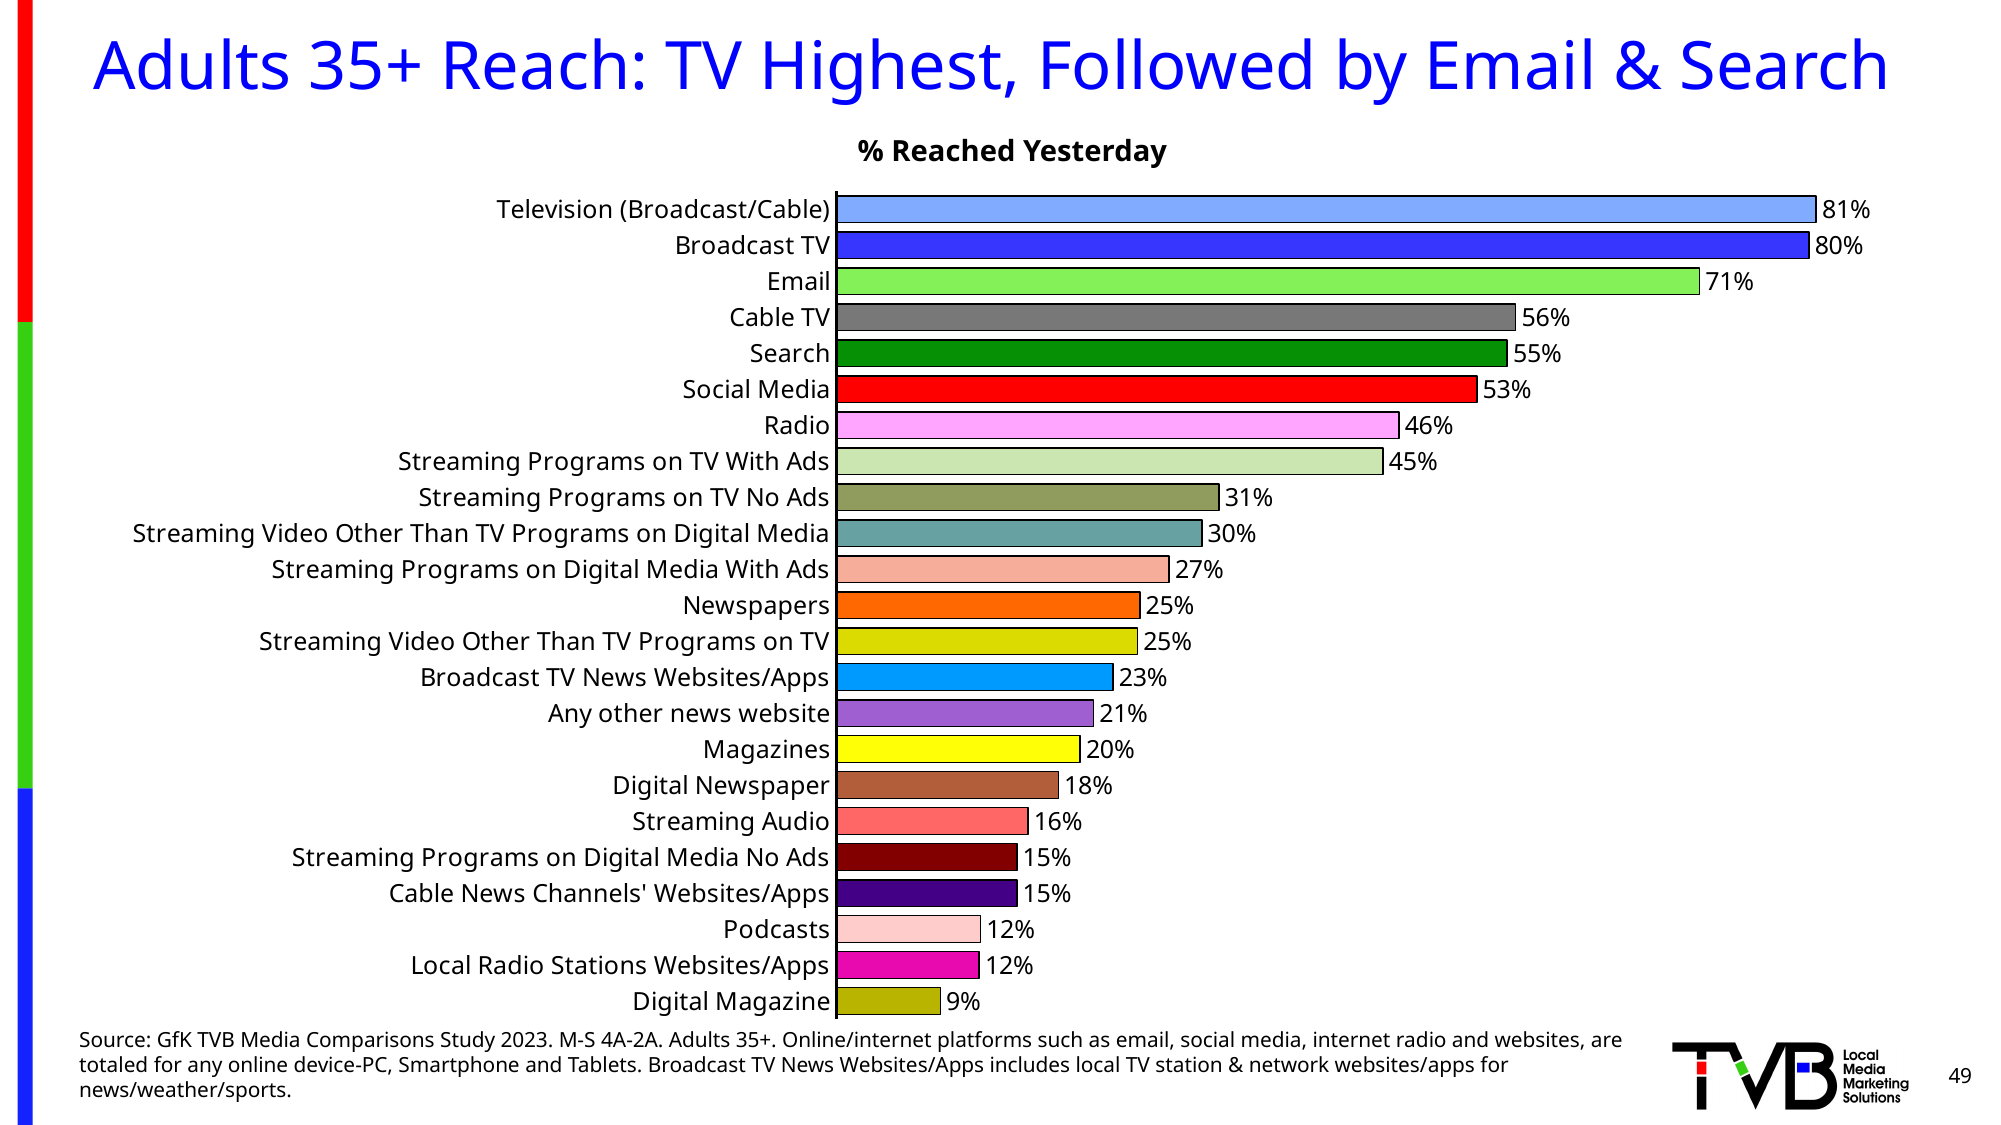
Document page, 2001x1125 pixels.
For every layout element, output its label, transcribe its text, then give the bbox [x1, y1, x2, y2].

picture [1672, 1042, 1909, 1110]
title Adults 35+ Reach: TV Highest, Followed by Email & Search [61, 24, 1925, 113]
text_box % Reached Yesterday [762, 124, 1263, 174]
chart [37, 175, 1976, 1026]
slide_number 49 [1824, 1046, 1988, 1107]
list Source: GfK TVB Media Comparisons Study 2023. M-S 4A-2A. Adults 35+. Online/internet platforms such as email, social media, internet radio and websites, are totaled for any online device-PC, Smartphone and Tablets. Broadcast TV News Websites/Apps includes local TV station & network websites/apps for news/weather/sports. [64, 1043, 1682, 1110]
